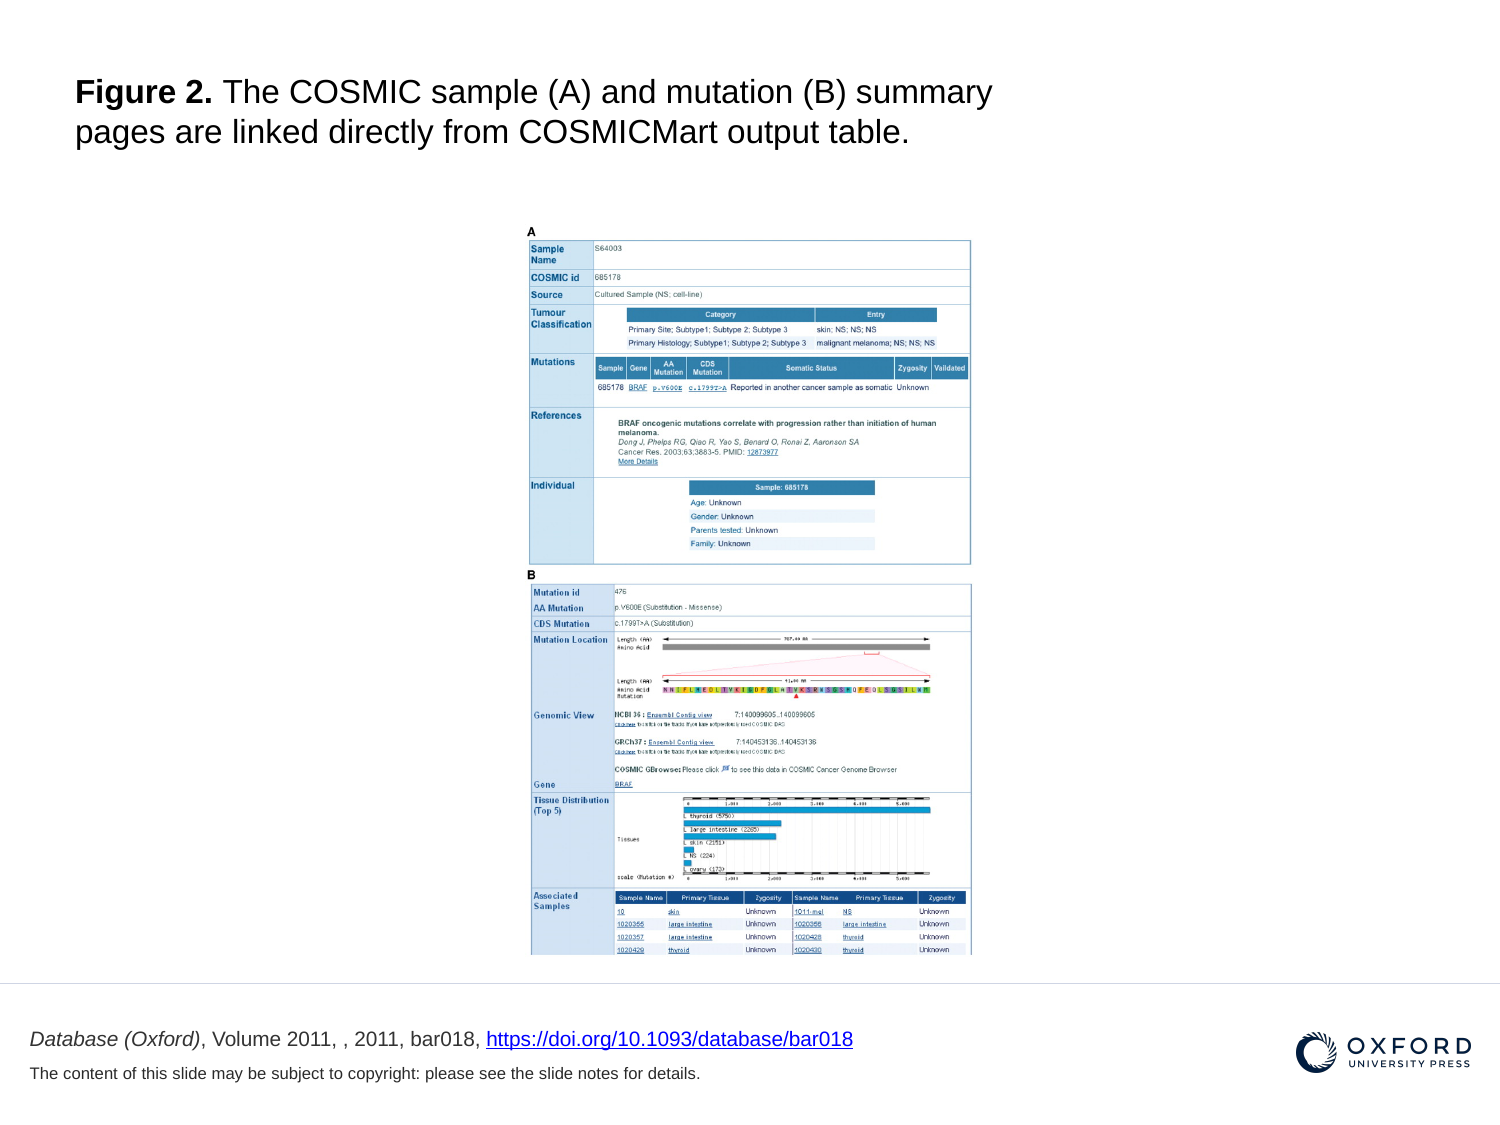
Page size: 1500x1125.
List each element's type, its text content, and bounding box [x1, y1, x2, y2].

title Figure 2. The COSMIC sample (A) and mutation (B) summary pages are linked directly from COSMICMart output table. [75, 69, 1078, 171]
picture [1296, 1032, 1471, 1073]
footer Database (Oxford), Volume 2011, , 2011, bar018, https://doi.org/10.1093/database/bar018 The content of this slide may be subject to copyright: please see the slide notes for details. [0, 983, 1260, 1125]
picture [524, 224, 974, 957]
